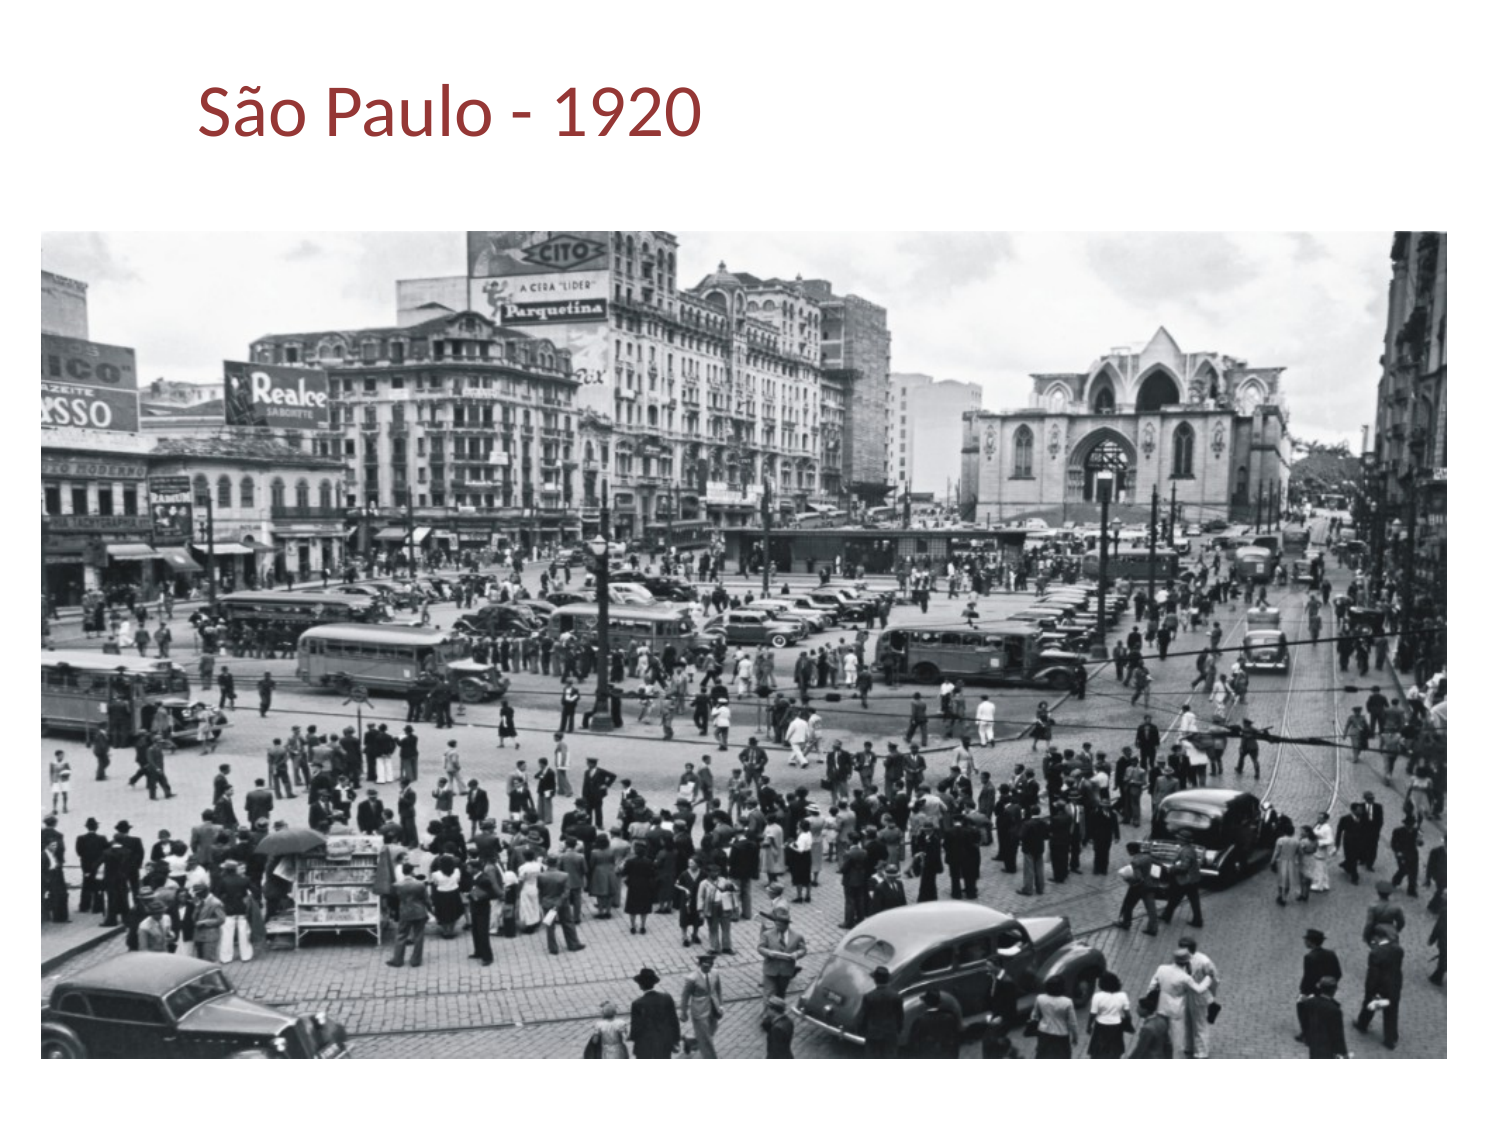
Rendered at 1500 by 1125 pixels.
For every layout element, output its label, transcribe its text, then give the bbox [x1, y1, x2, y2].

picture [40, 231, 1447, 1059]
text_box São Paulo - 1920 [183, 54, 975, 160]
